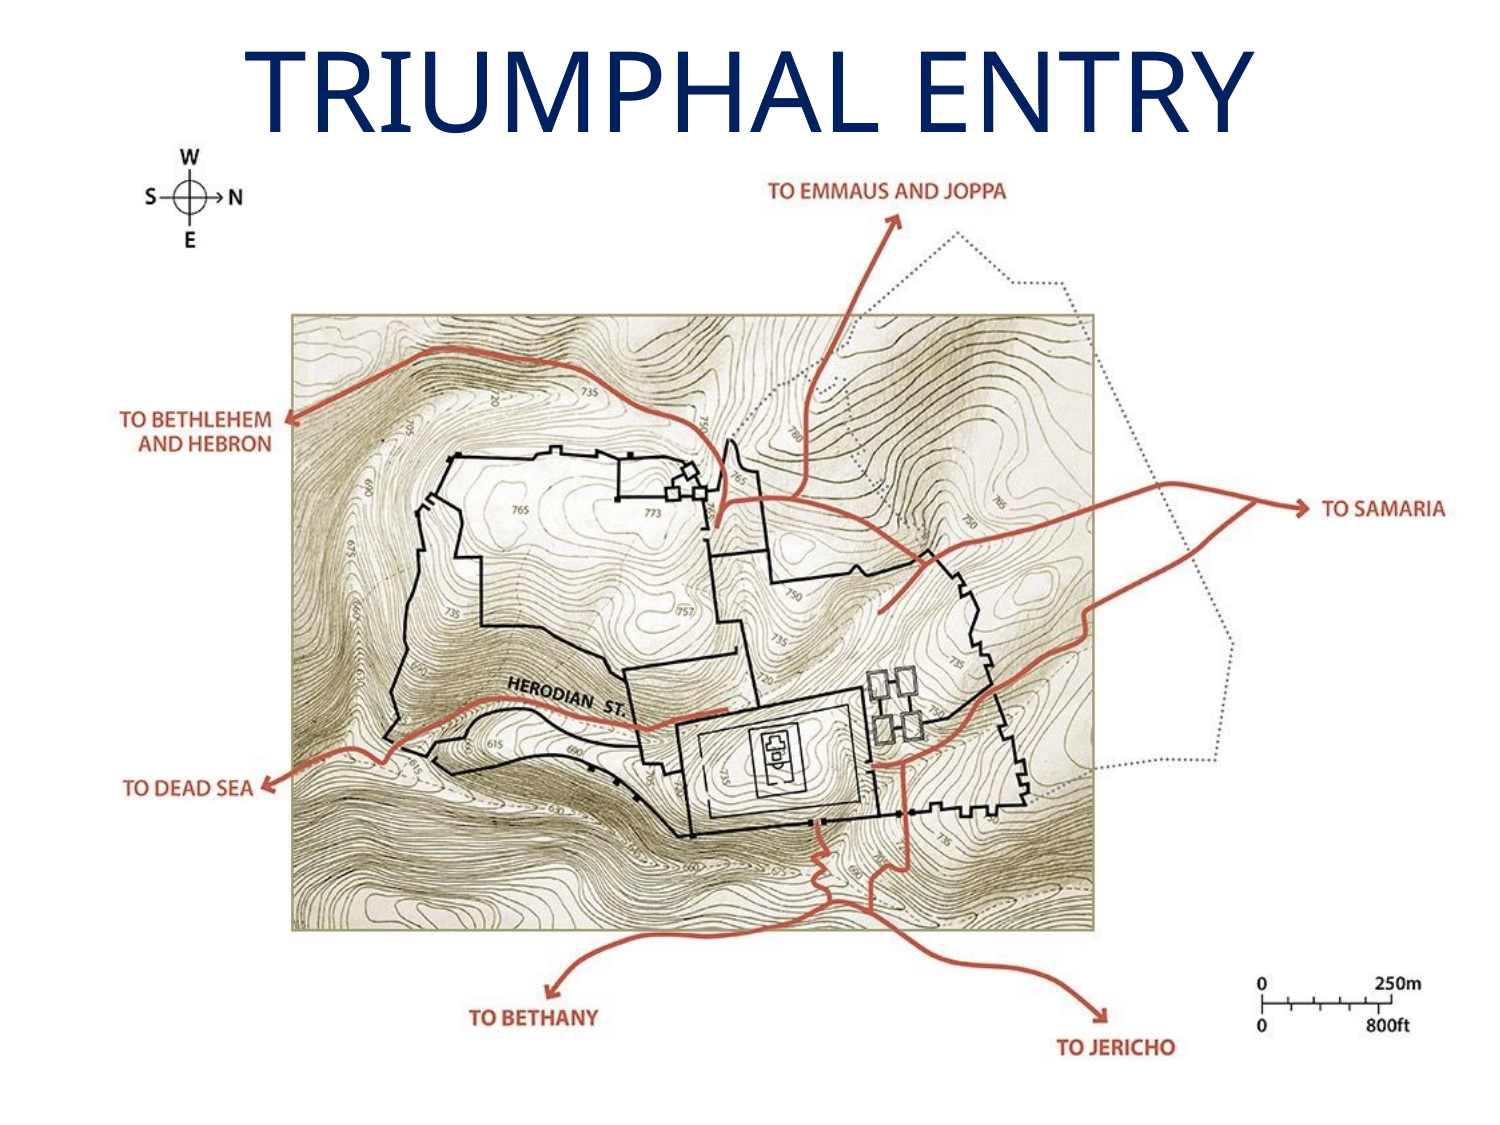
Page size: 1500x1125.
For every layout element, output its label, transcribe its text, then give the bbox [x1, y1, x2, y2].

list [99, 87, 1467, 1125]
title TRIUMPHAL ENTRY [0, 0, 1500, 175]
